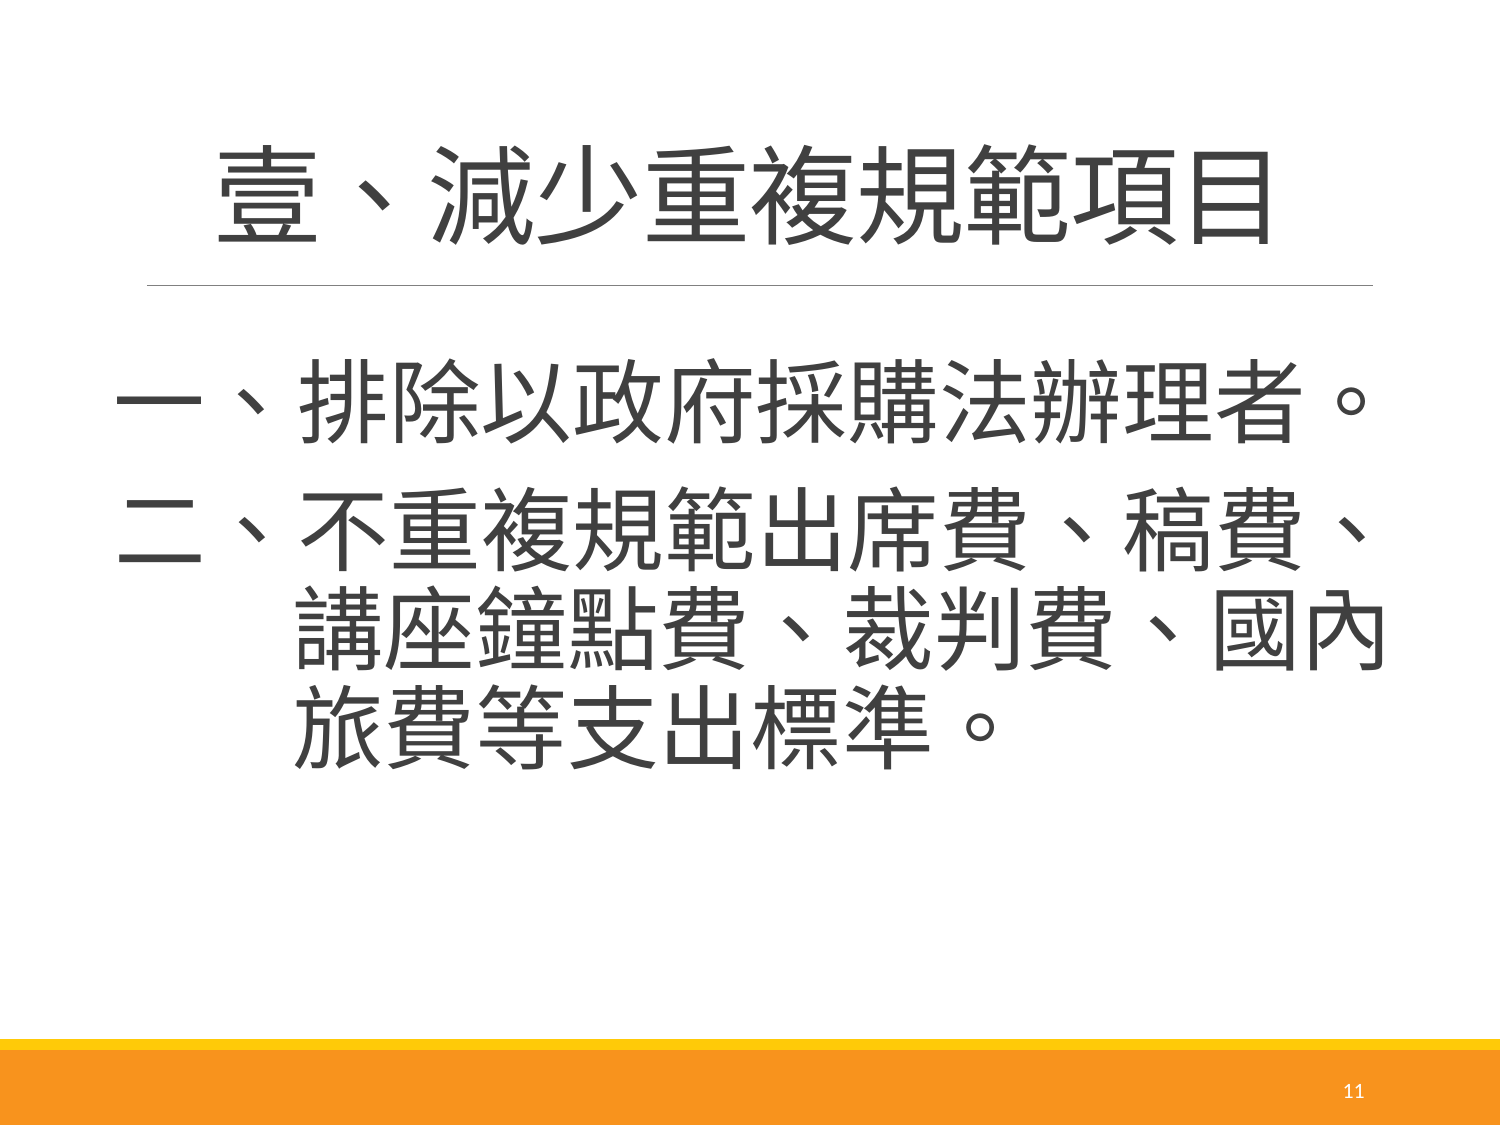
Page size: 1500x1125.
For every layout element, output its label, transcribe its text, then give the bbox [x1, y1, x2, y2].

list 一、排除以政府採購法辦理者。 二、不重複規範出席費、稿費、講座鐘點費、裁判費、國內旅費等支出標準。 [100, 349, 1400, 913]
title 壹、減少重複規範項目 [138, 78, 1362, 266]
slide_number 11 [1218, 1059, 1380, 1120]
